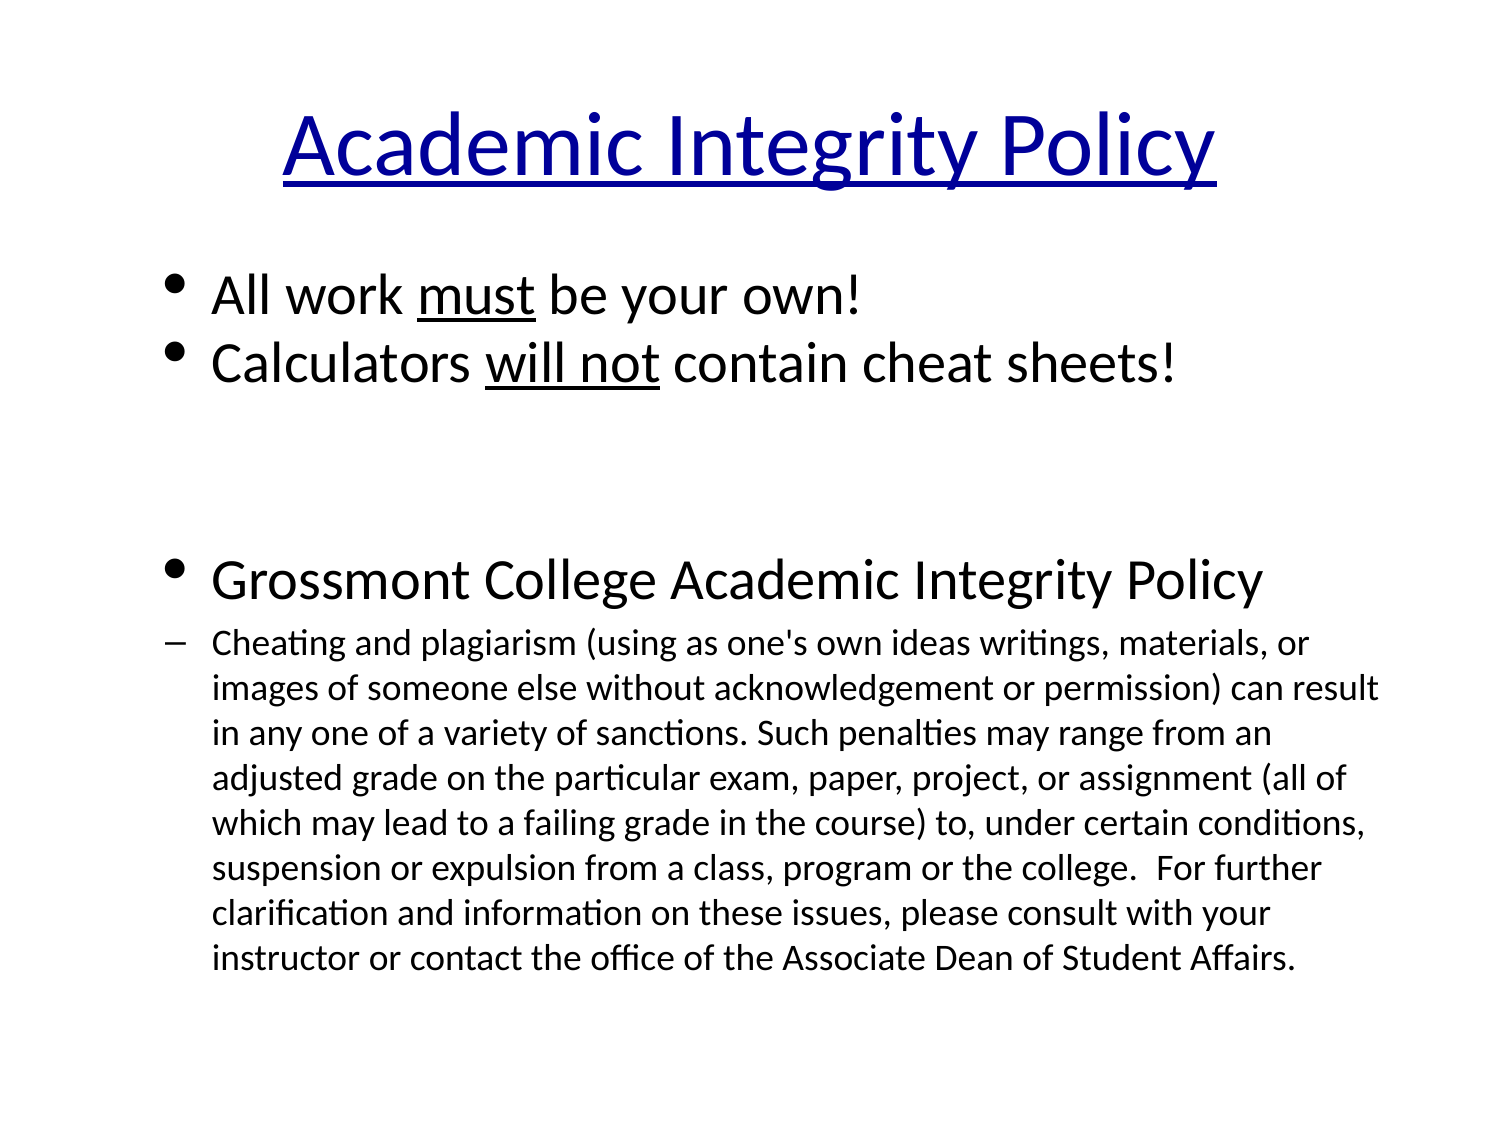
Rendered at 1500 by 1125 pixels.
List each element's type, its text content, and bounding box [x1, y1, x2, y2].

title Academic Integrity Policy [75, 45, 1425, 233]
list All work must be your own! Calculators will not contain cheat sheets! Grossmont College Academic Integrity Policy Cheating and plagiarism (using as one's own ideas writings, materials, or images of someone else without acknowledgement or permission) can result in any one of a variety of sanctions. Such penalties may range from an adjusted grade on the particular exam, paper, project, or assignment (all of which may lead to a failing grade in the course) to, under certain conditions, suspension or expulsion from a class, program or the college. For further clarification and information on these issues, please consult with your instructor or contact the office of the Associate Dean of Student Affairs. [75, 262, 1425, 1005]
